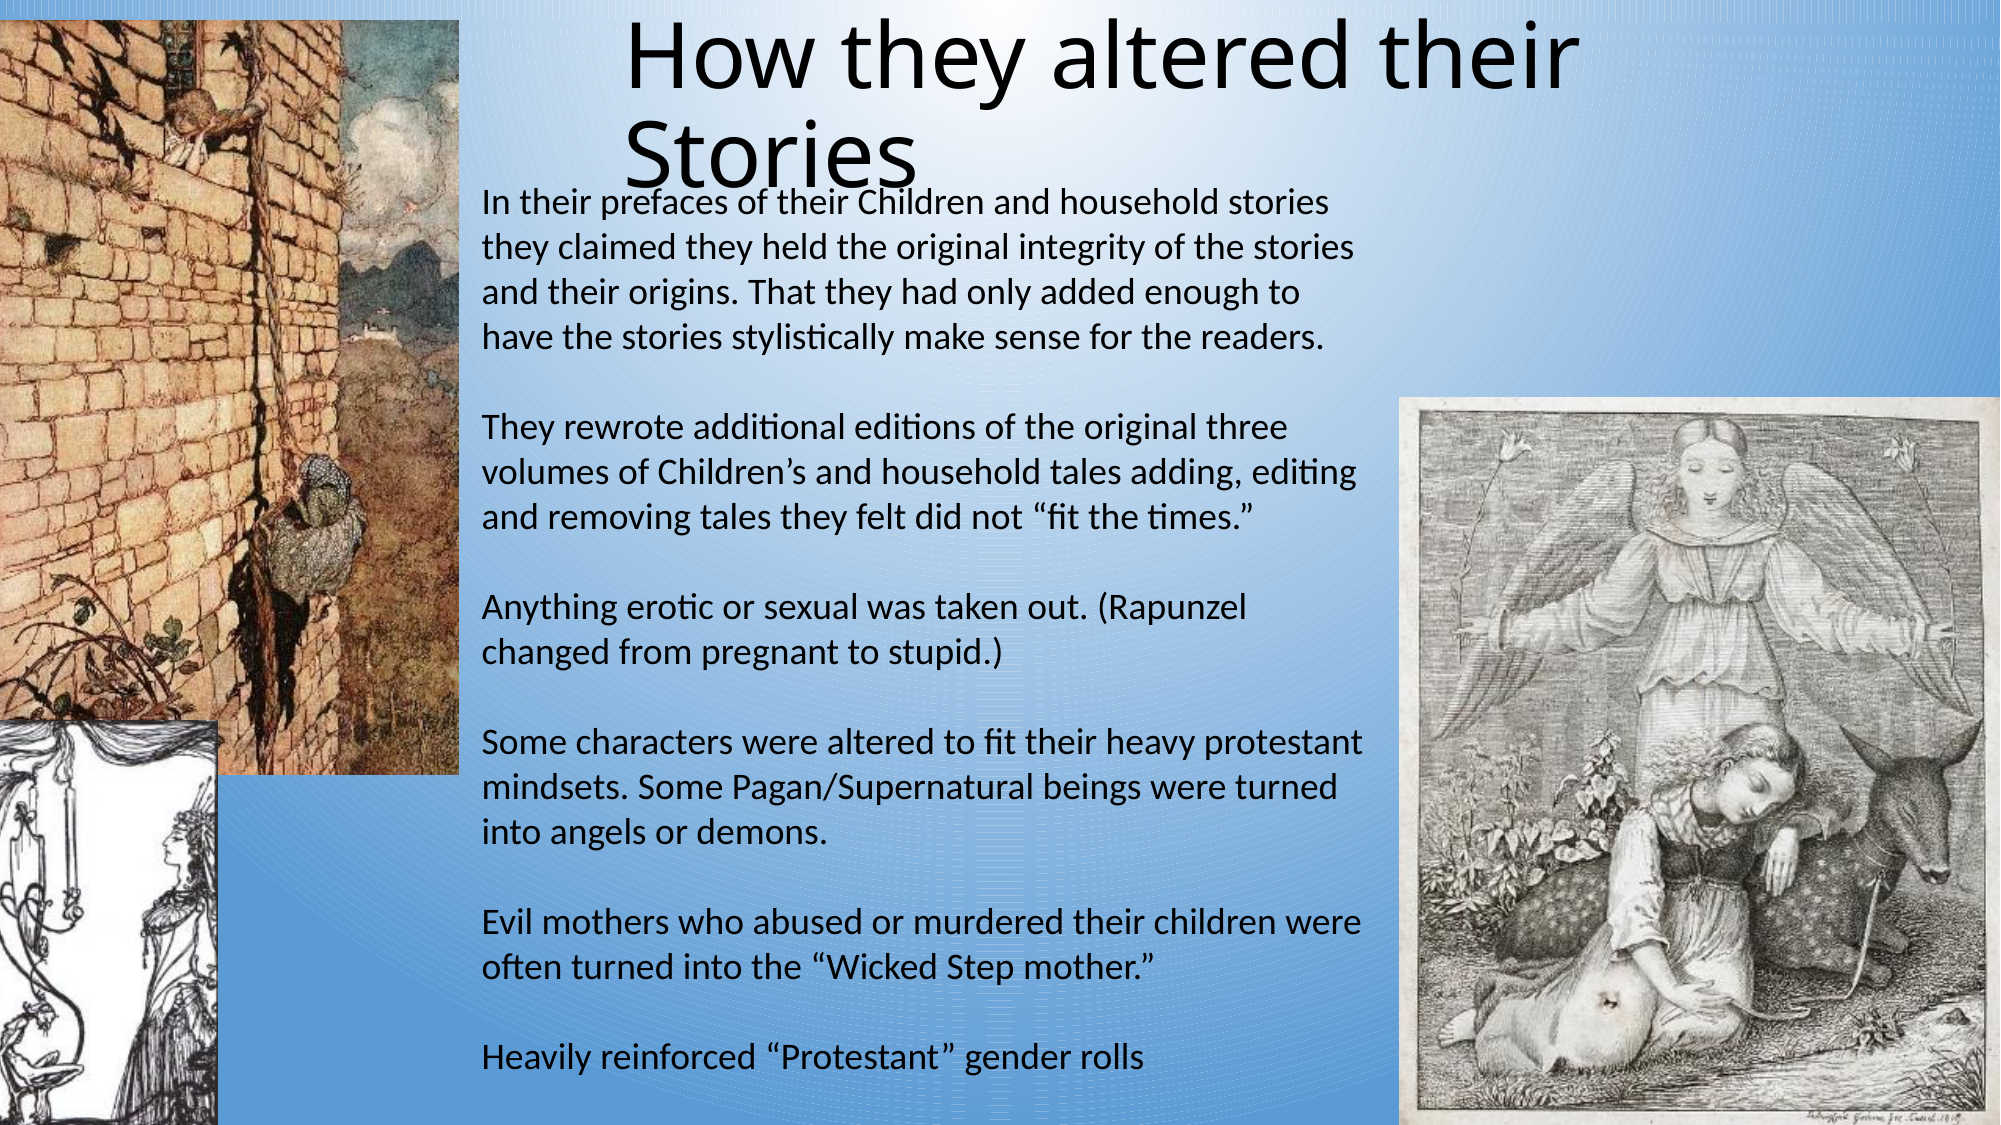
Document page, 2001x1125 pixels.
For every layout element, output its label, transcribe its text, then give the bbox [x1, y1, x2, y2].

picture [1399, 397, 2000, 1125]
picture [0, 20, 459, 1125]
title How they altered their Stories [608, 0, 1786, 218]
text_box In their prefaces of their Children and household stories they claimed they held the original integrity of the stories and their origins. That they had only added enough to have the stories stylistically make sense for the readers. They rewrote additional editions of the original three volumes of Children’s and household tales adding, editing and removing tales they felt did not “fit the times.” Anything erotic or sexual was taken out. (Rapunzel changed from pregnant to stupid.) Some characters were altered to fit their heavy protestant mindsets. Some Pagan/Supernatural beings were turned into angels or demons. Evil mothers who abused or murdered their children were often turned into the “Wicked Step mother.” Heavily reinforced “Protestant” gender rolls [466, 169, 1395, 1085]
